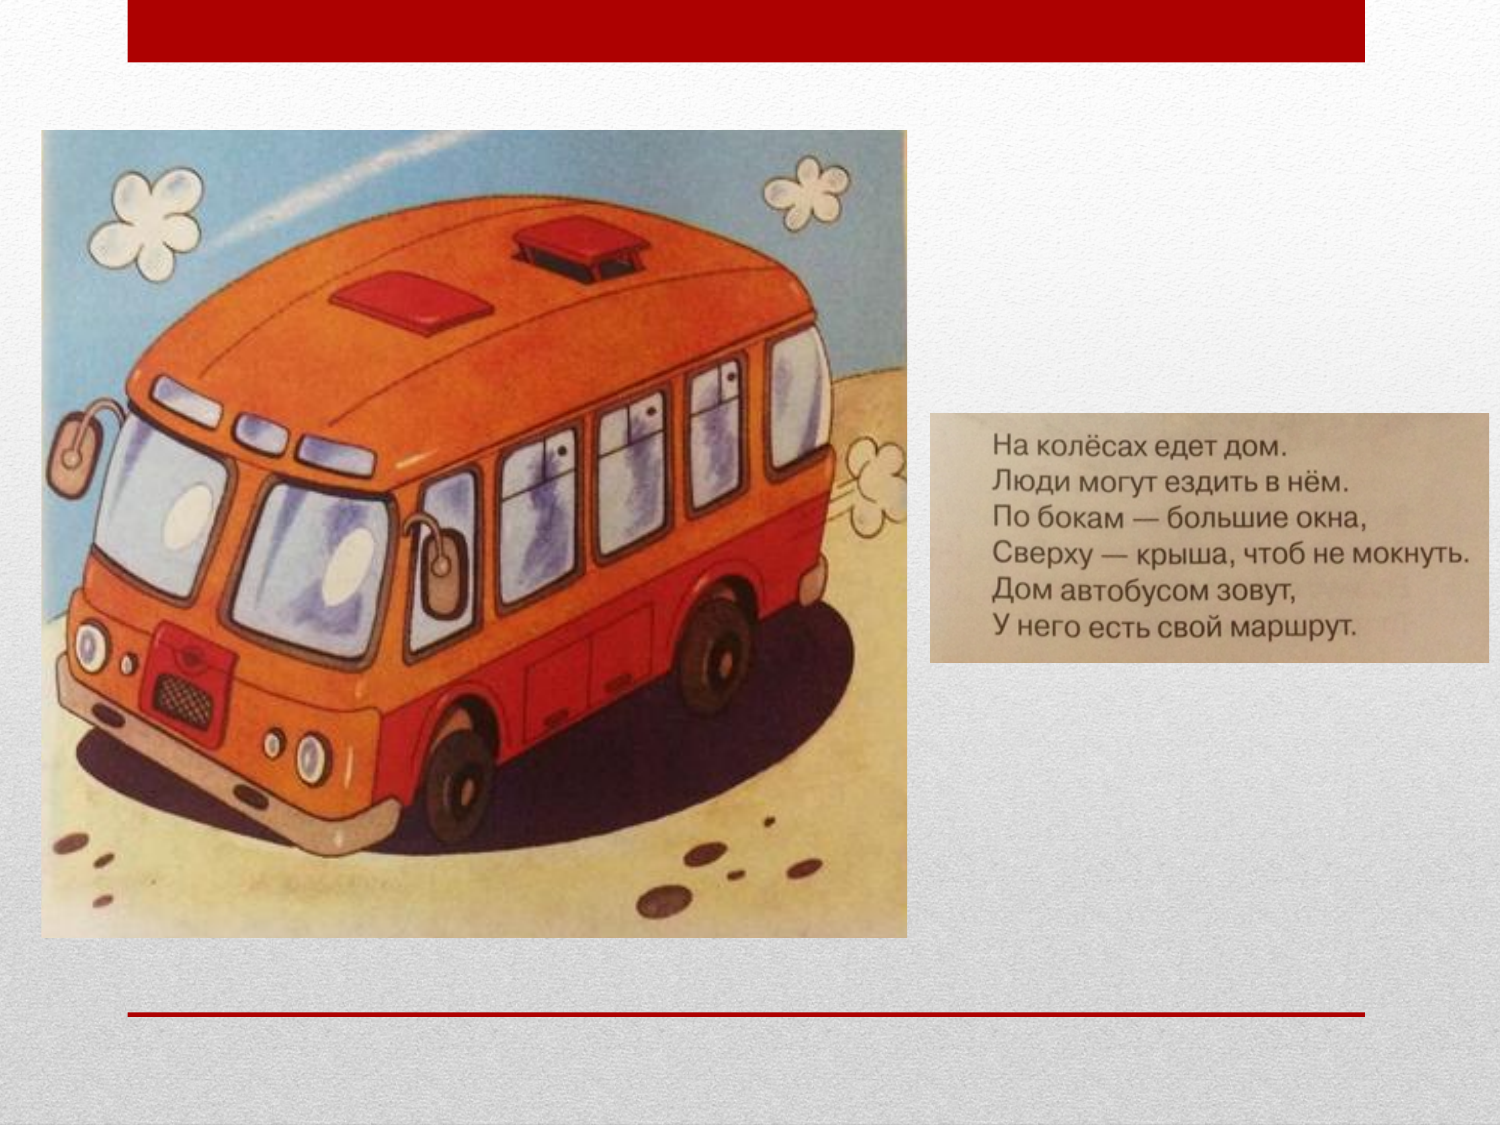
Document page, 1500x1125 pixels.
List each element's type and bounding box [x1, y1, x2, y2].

picture [929, 412, 1490, 664]
picture [40, 129, 908, 939]
